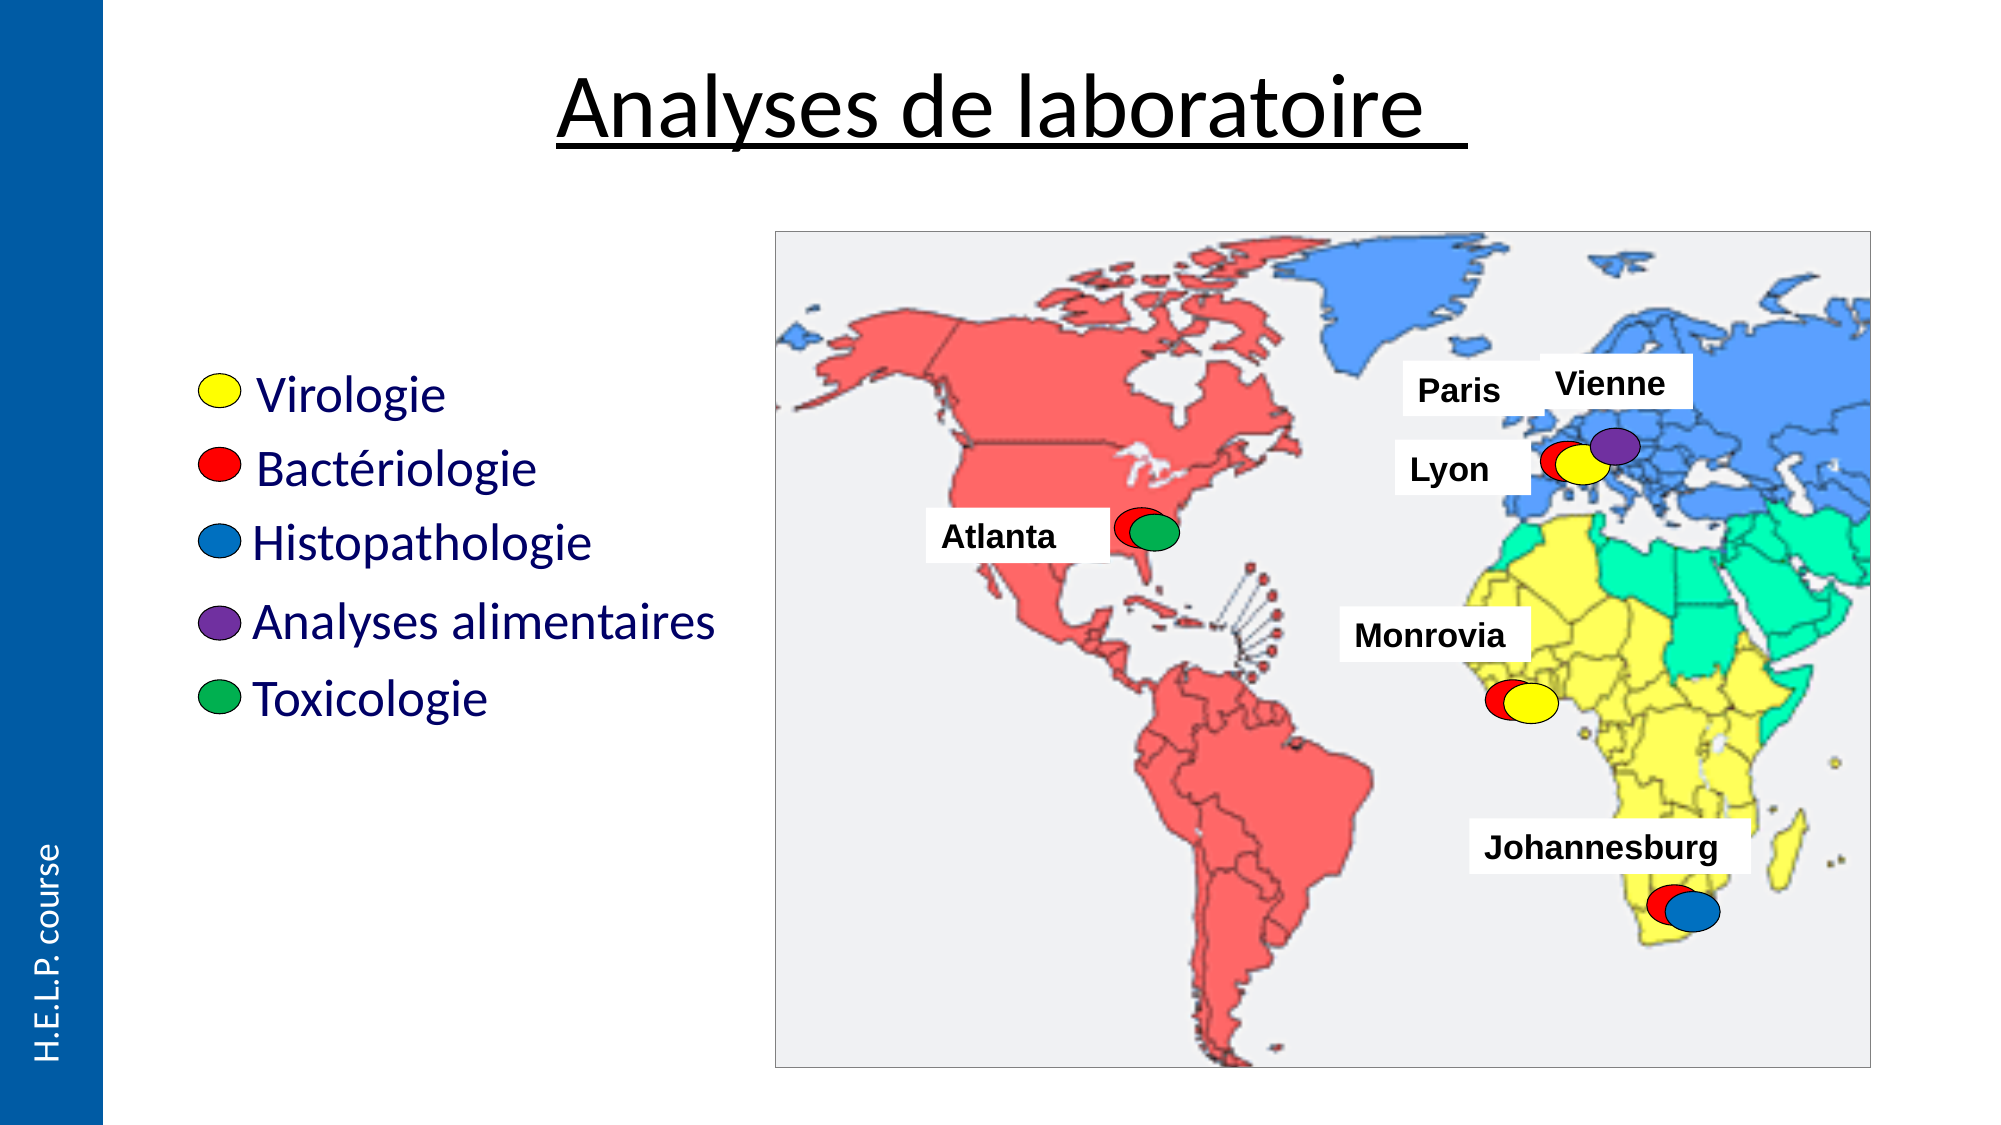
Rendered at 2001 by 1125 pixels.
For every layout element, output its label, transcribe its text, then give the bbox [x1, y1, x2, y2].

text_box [198, 359, 775, 760]
title Analyses de laboratoire [384, 0, 1641, 220]
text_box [775, 231, 1871, 1068]
